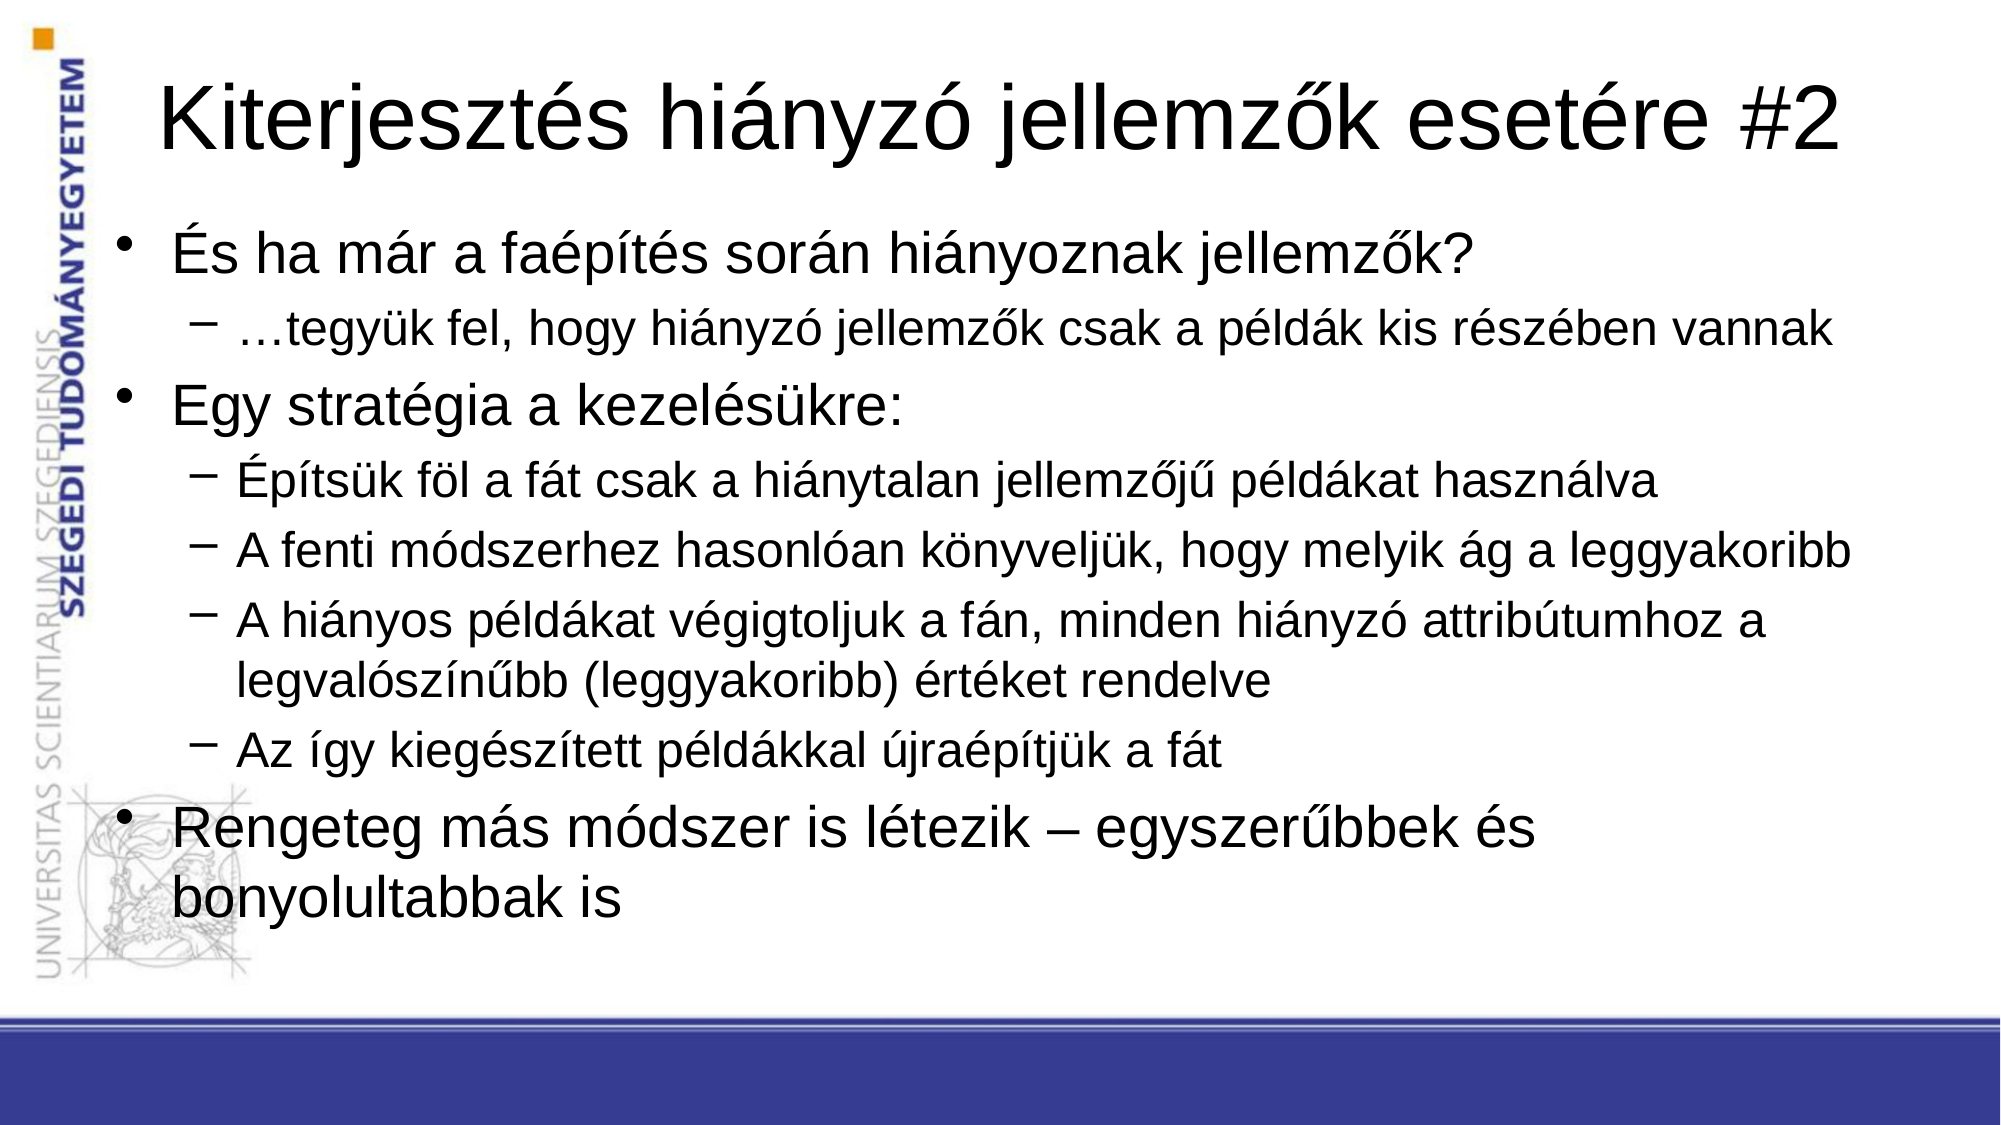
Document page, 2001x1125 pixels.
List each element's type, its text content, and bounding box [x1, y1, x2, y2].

title Kiterjesztés hiányzó jellemzők esetére #2 [99, 19, 1900, 207]
picture [0, 0, 2001, 1125]
list És ha már a faépítés során hiányoznak jellemzők? …tegyük fel, hogy hiányzó jellemzők csak a példák kis részében vannak Egy stratégia a kezelésükre: Építsük föl a fát csak a hiánytalan jellemzőjű példákat használva A fenti módszerhez hasonlóan könyveljük, hogy melyik ág a leggyakoribb A hiányos példákat végigtoljuk a fán, minden hiányzó attribútumhoz a legvalószínűbb (leggyakoribb) értéket rendelve Az így kiegészített példákkal újraépítjük a fát Rengeteg más módszer is létezik – egyszerűbbek és bonyolultabbak is [99, 208, 1934, 951]
